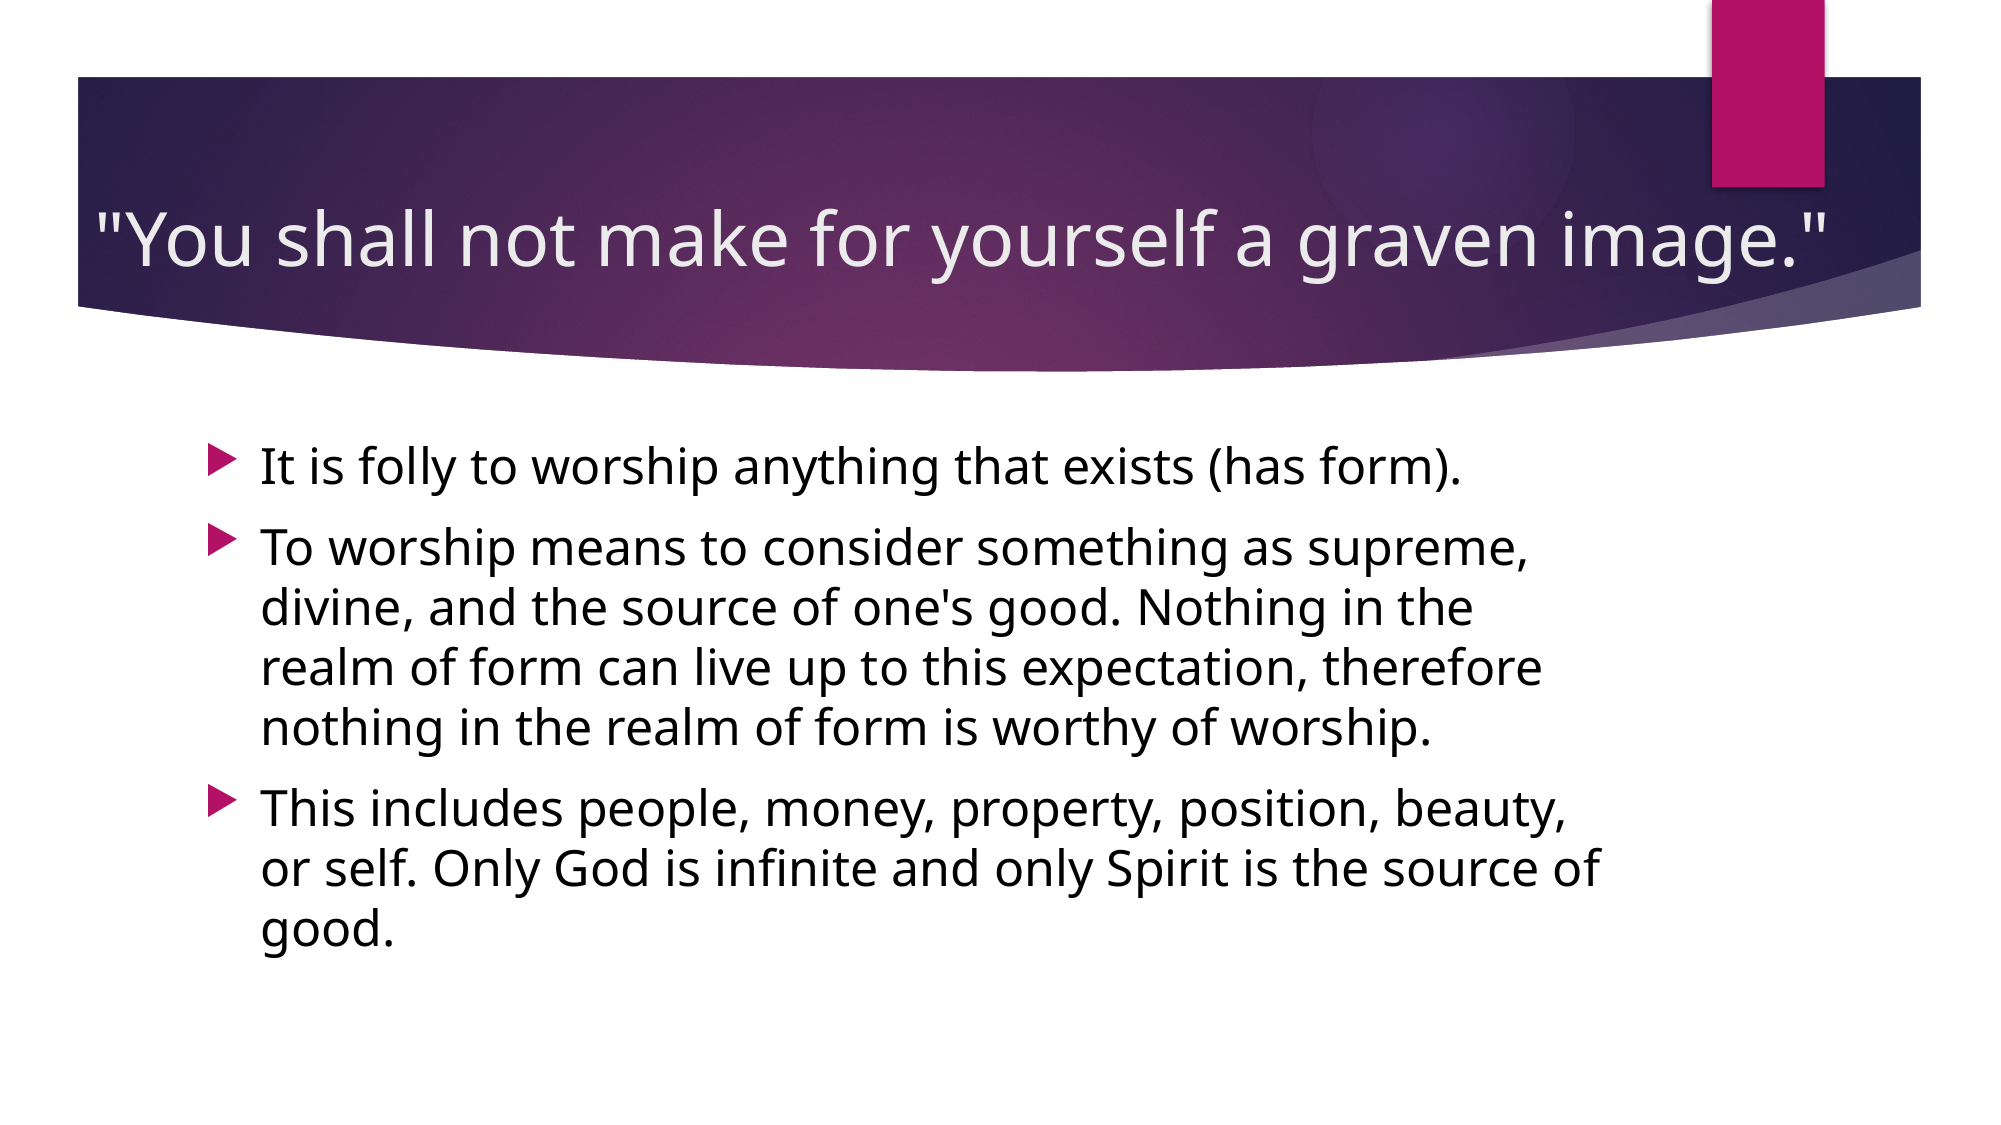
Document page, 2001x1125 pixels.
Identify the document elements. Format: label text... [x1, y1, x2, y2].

list It is folly to worship anything that exists (has form). To worship means to consider something as supreme, divine, and the source of one's good. Nothing in the realm of form can live up to this expectation, therefore nothing in the realm of form is worthy of worship. This includes people, money, property, position, beauty, or self. Only God is infinite and only Spirit is the source of good. [189, 427, 1638, 988]
title "You shall not make for yourself a graven image." [79, 178, 1927, 295]
